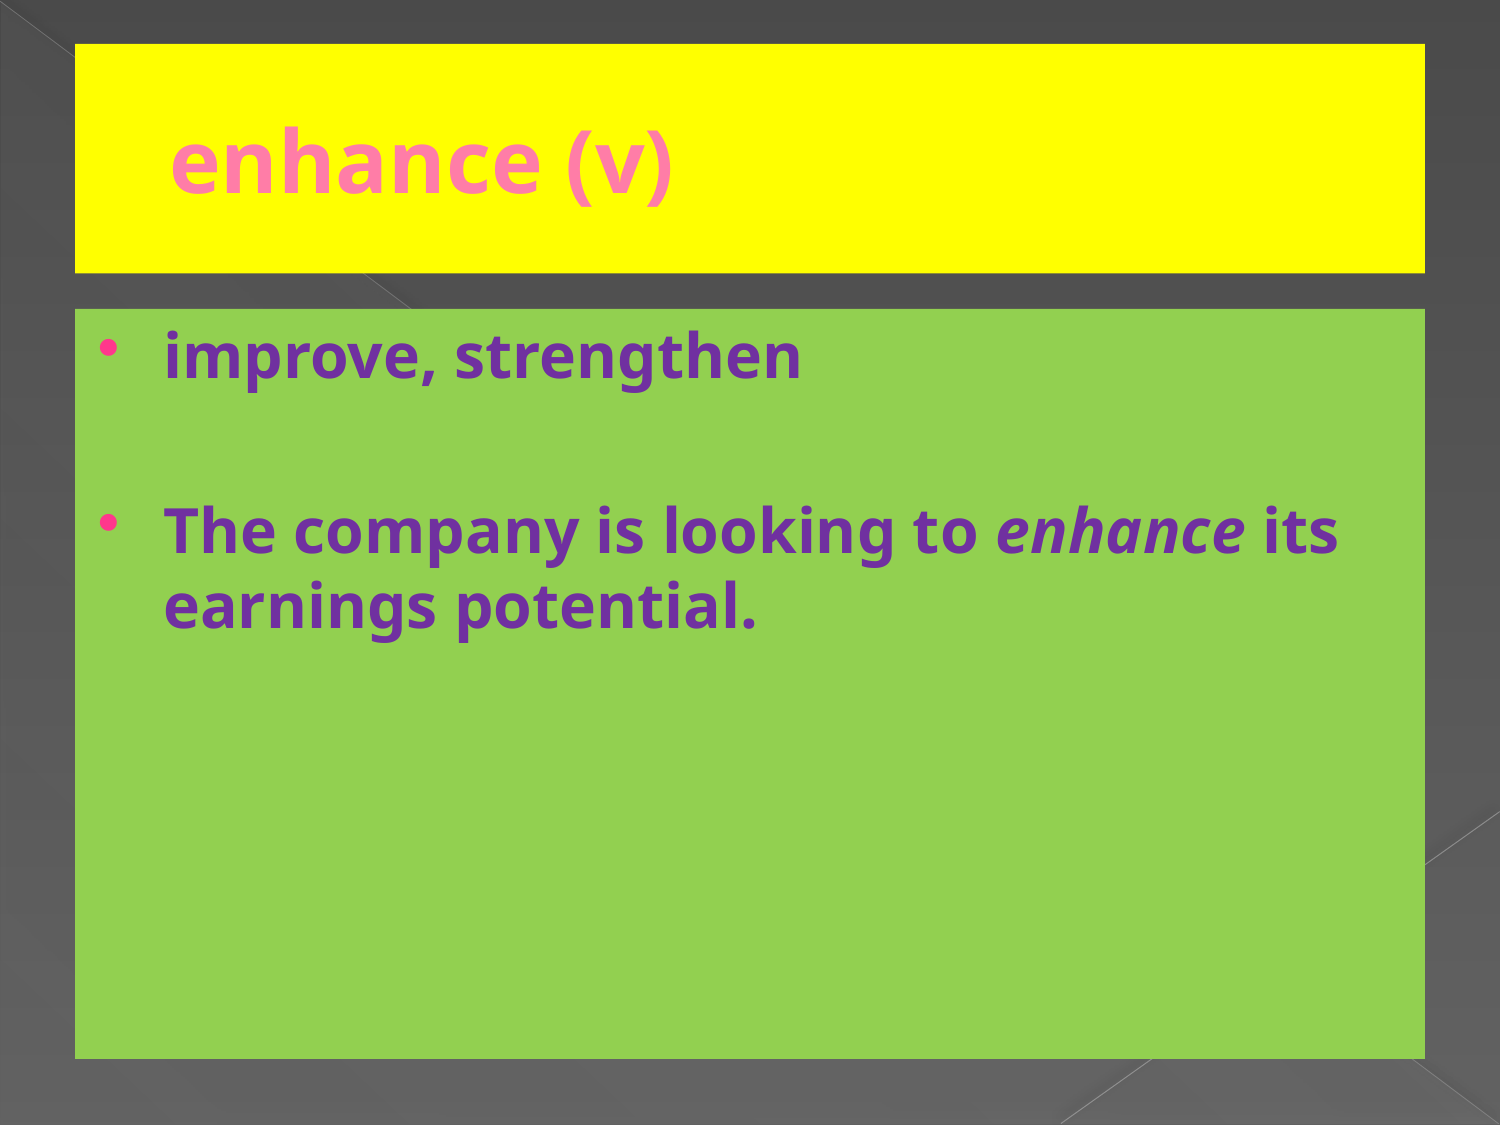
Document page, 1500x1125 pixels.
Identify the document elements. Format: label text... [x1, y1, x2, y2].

list improve, strengthen The company is looking to enhance its earnings potential. [75, 308, 1425, 1059]
title enhance (v) [75, 43, 1425, 274]
